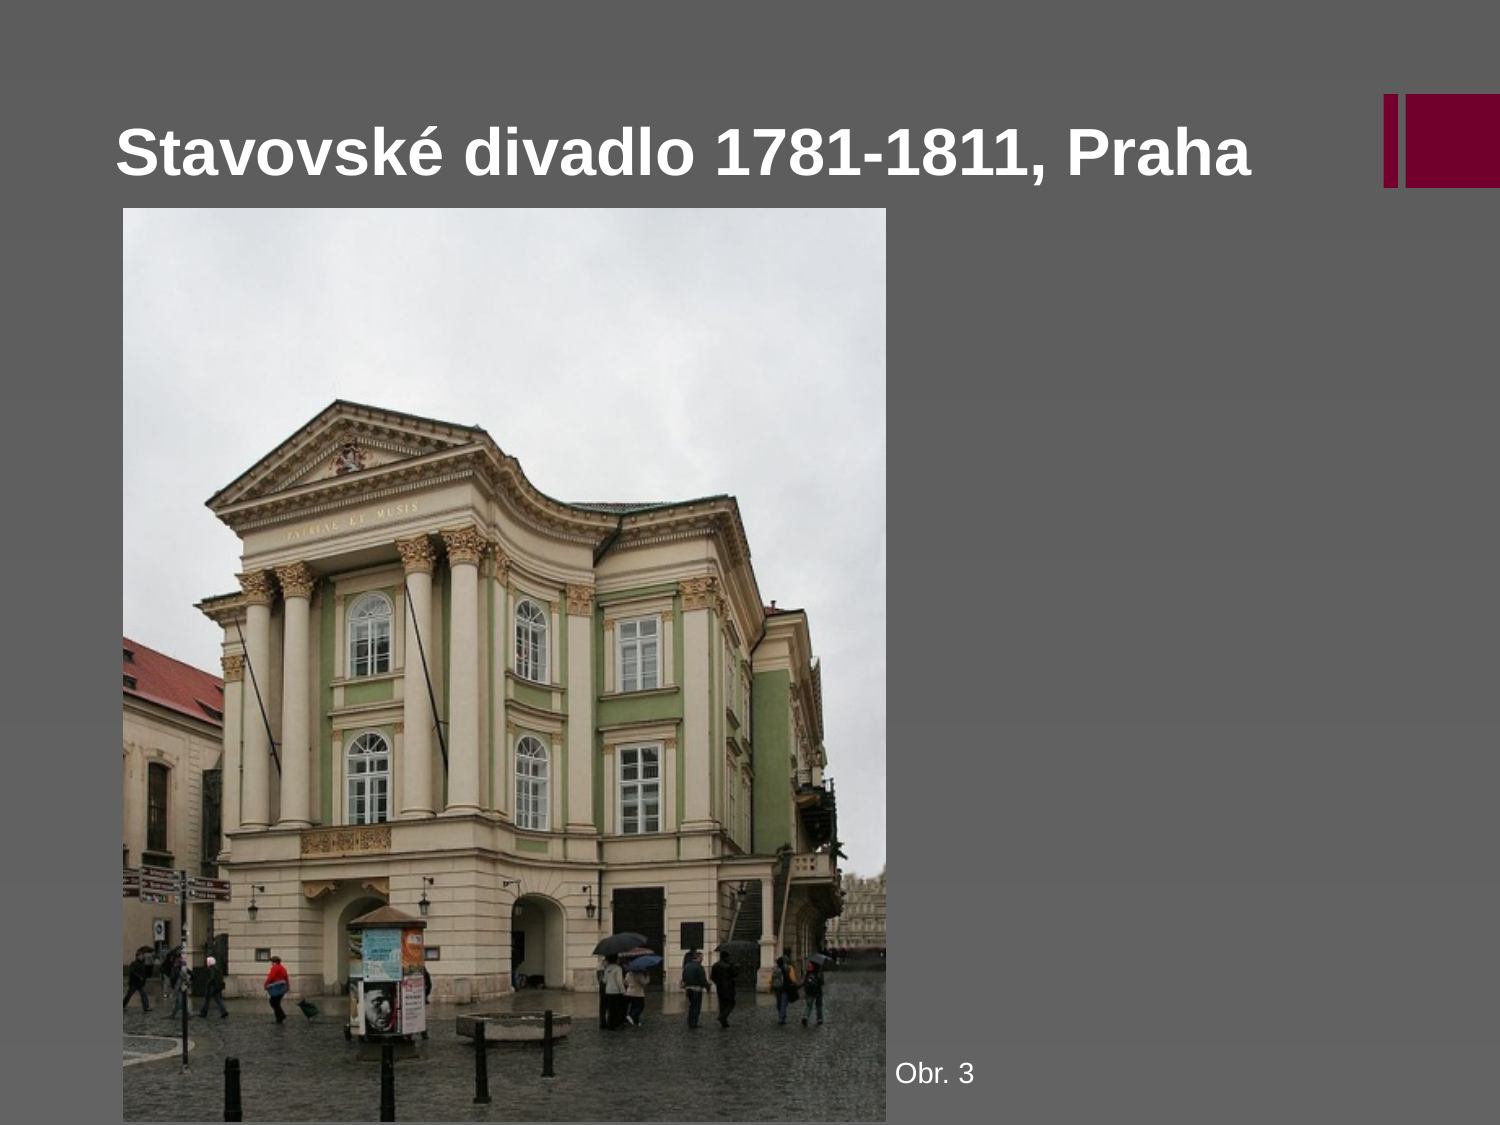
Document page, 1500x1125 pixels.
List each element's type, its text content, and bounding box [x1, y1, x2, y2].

text_box Obr. 3 [891, 1046, 990, 1097]
title Stavovské divadlo 1781-1811, Praha [100, 0, 1365, 196]
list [123, 207, 886, 1122]
